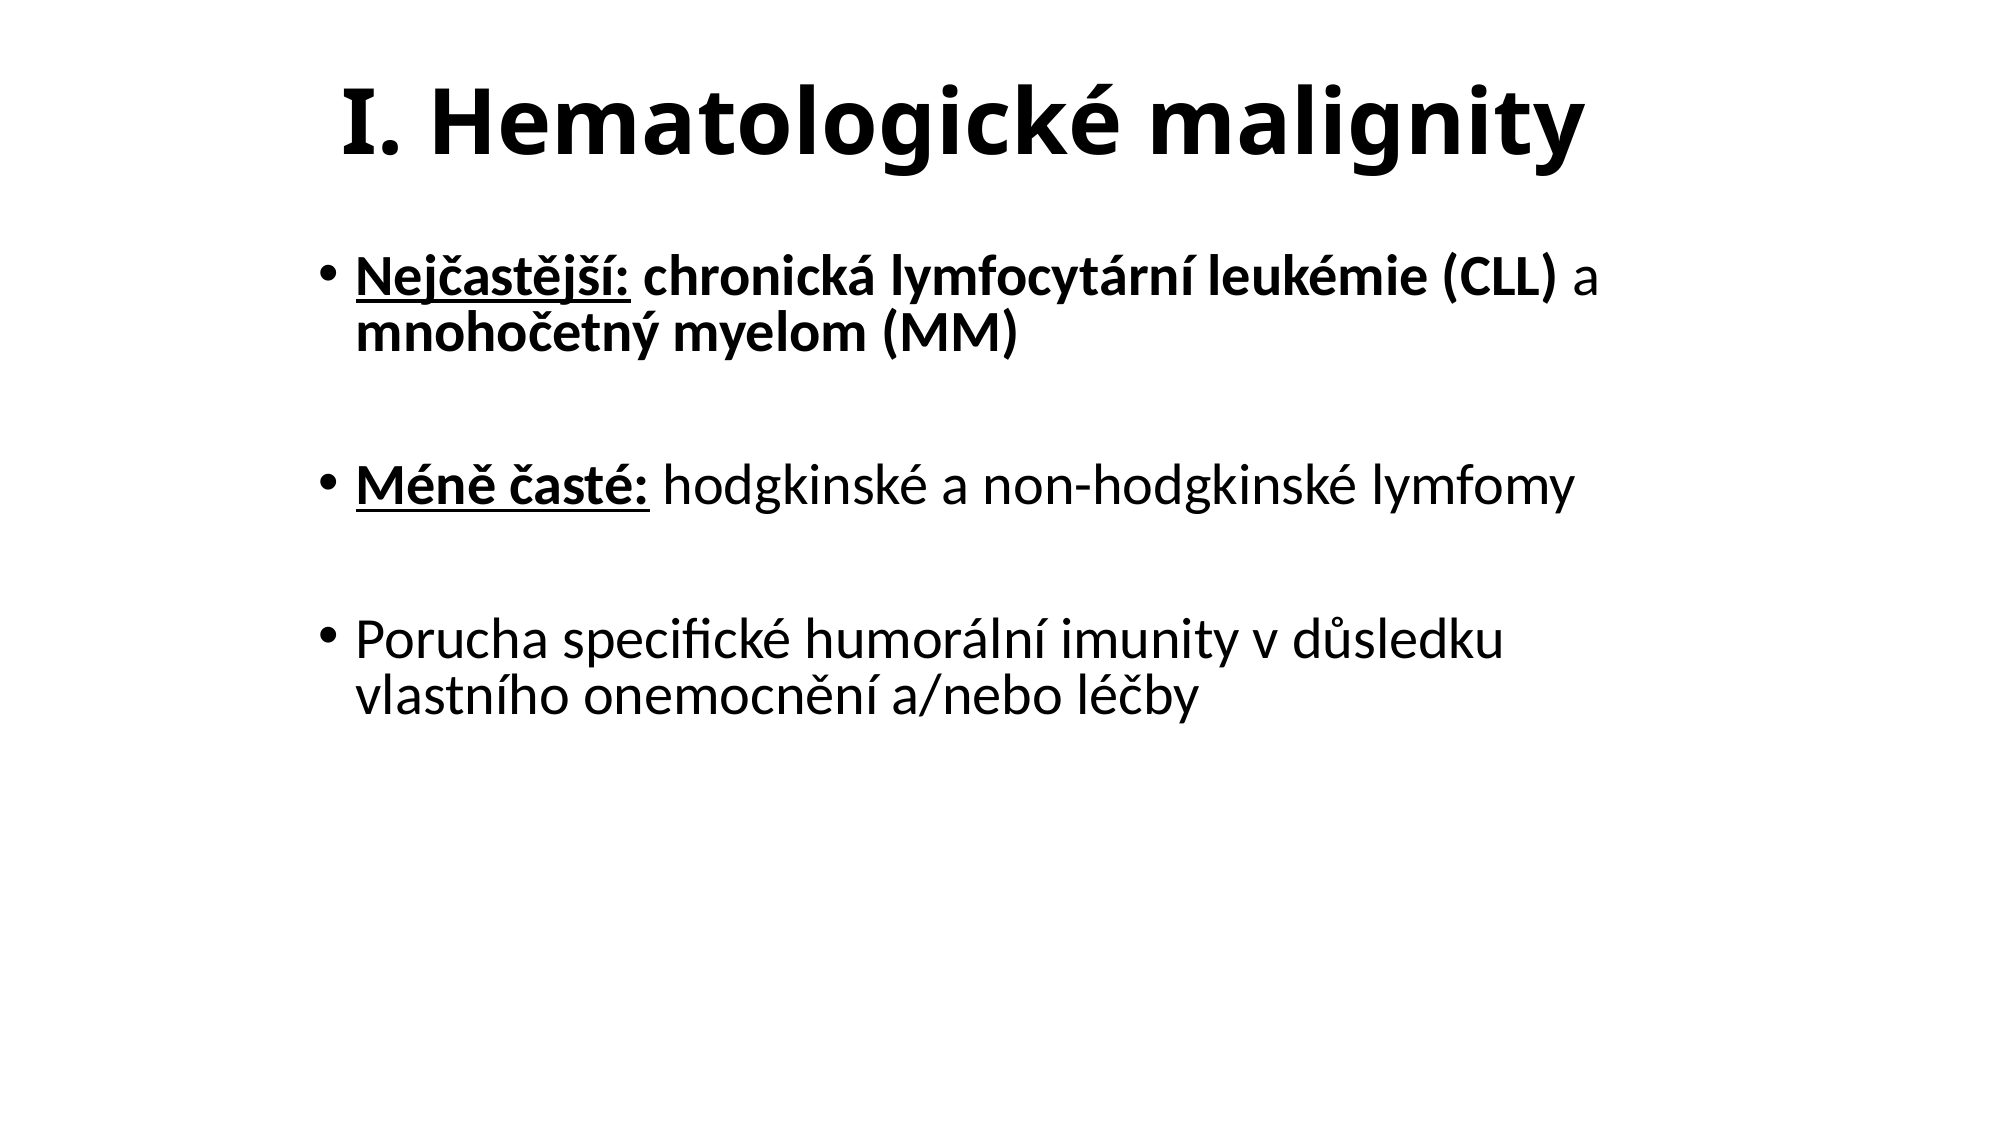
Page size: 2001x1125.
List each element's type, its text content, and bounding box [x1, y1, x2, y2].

title I. Hematologické malignity [326, 30, 1677, 219]
list Nejčastější: chronická lymfocytární leukémie (CLL) a mnohočetný myelom (MM) Méně časté: hodgkinské a non-hodgkinské lymfomy Porucha specifické humorální imunity v důsledku vlastního onemocnění a/nebo léčby [303, 243, 1709, 1059]
